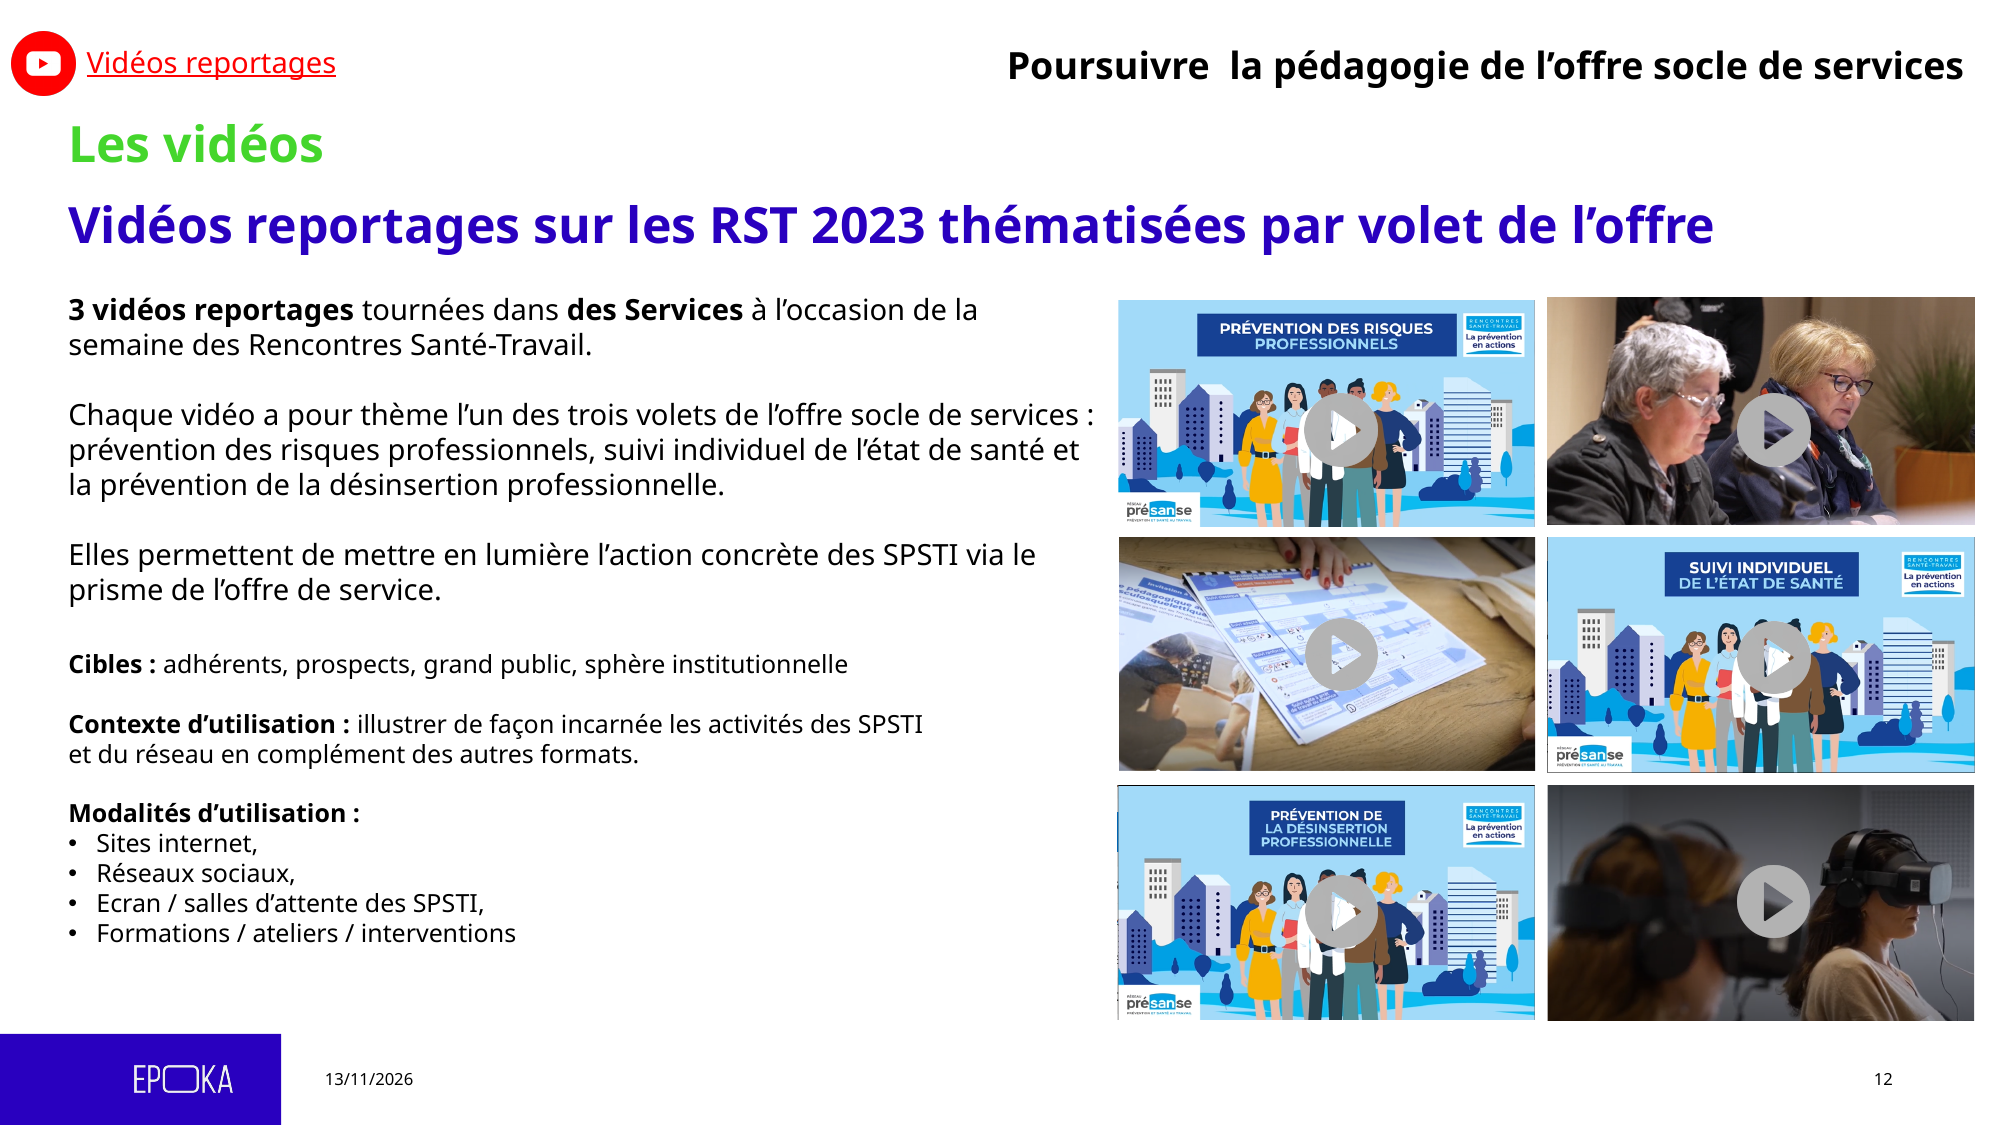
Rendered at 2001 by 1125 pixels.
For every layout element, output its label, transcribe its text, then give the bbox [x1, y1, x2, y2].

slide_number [309, 1050, 760, 1111]
title Poursuivre la pédagogie de l’offre socle de services [151, 34, 1981, 102]
picture [1547, 785, 1975, 1021]
picture [1547, 537, 1975, 773]
picture [1547, 297, 1975, 525]
slide_number 12 [1458, 1050, 1909, 1111]
picture [1118, 300, 1535, 527]
text_box Les vidéos Vidéos reportages sur les RST 2023 thématisées par volet de l’offre [53, 104, 1965, 266]
picture [1117, 785, 1535, 1020]
picture [11, 31, 76, 96]
picture [1119, 537, 1536, 774]
text_box Vidéos reportages [76, 36, 402, 92]
text_box 3 vidéos reportages tournées dans des Services à l’occasion de la semaine des Rencontres Santé-Travail. Chaque vidéo a pour thème l’un des trois volets de l’offre socle de services : prévention des risques professionnels, suivi individuel de l’état de santé et la prévention de la désinsertion professionnelle. Elles permettent de mettre en lumière l’action concrète des SPSTI via le prisme de l’offre de service. [53, 284, 1113, 614]
picture [134, 1065, 233, 1093]
text_box Cibles : adhérents, prospects, grand public, sphère institutionnelle Contexte d’utilisation : illustrer de façon incarnée les activités des SPSTI et du réseau en complément des autres formats. Modalités d’utilisation : Sites internet, Réseaux sociaux, Ecran / salles d’attente des SPSTI, Formations / ateliers / interventions [53, 640, 949, 985]
